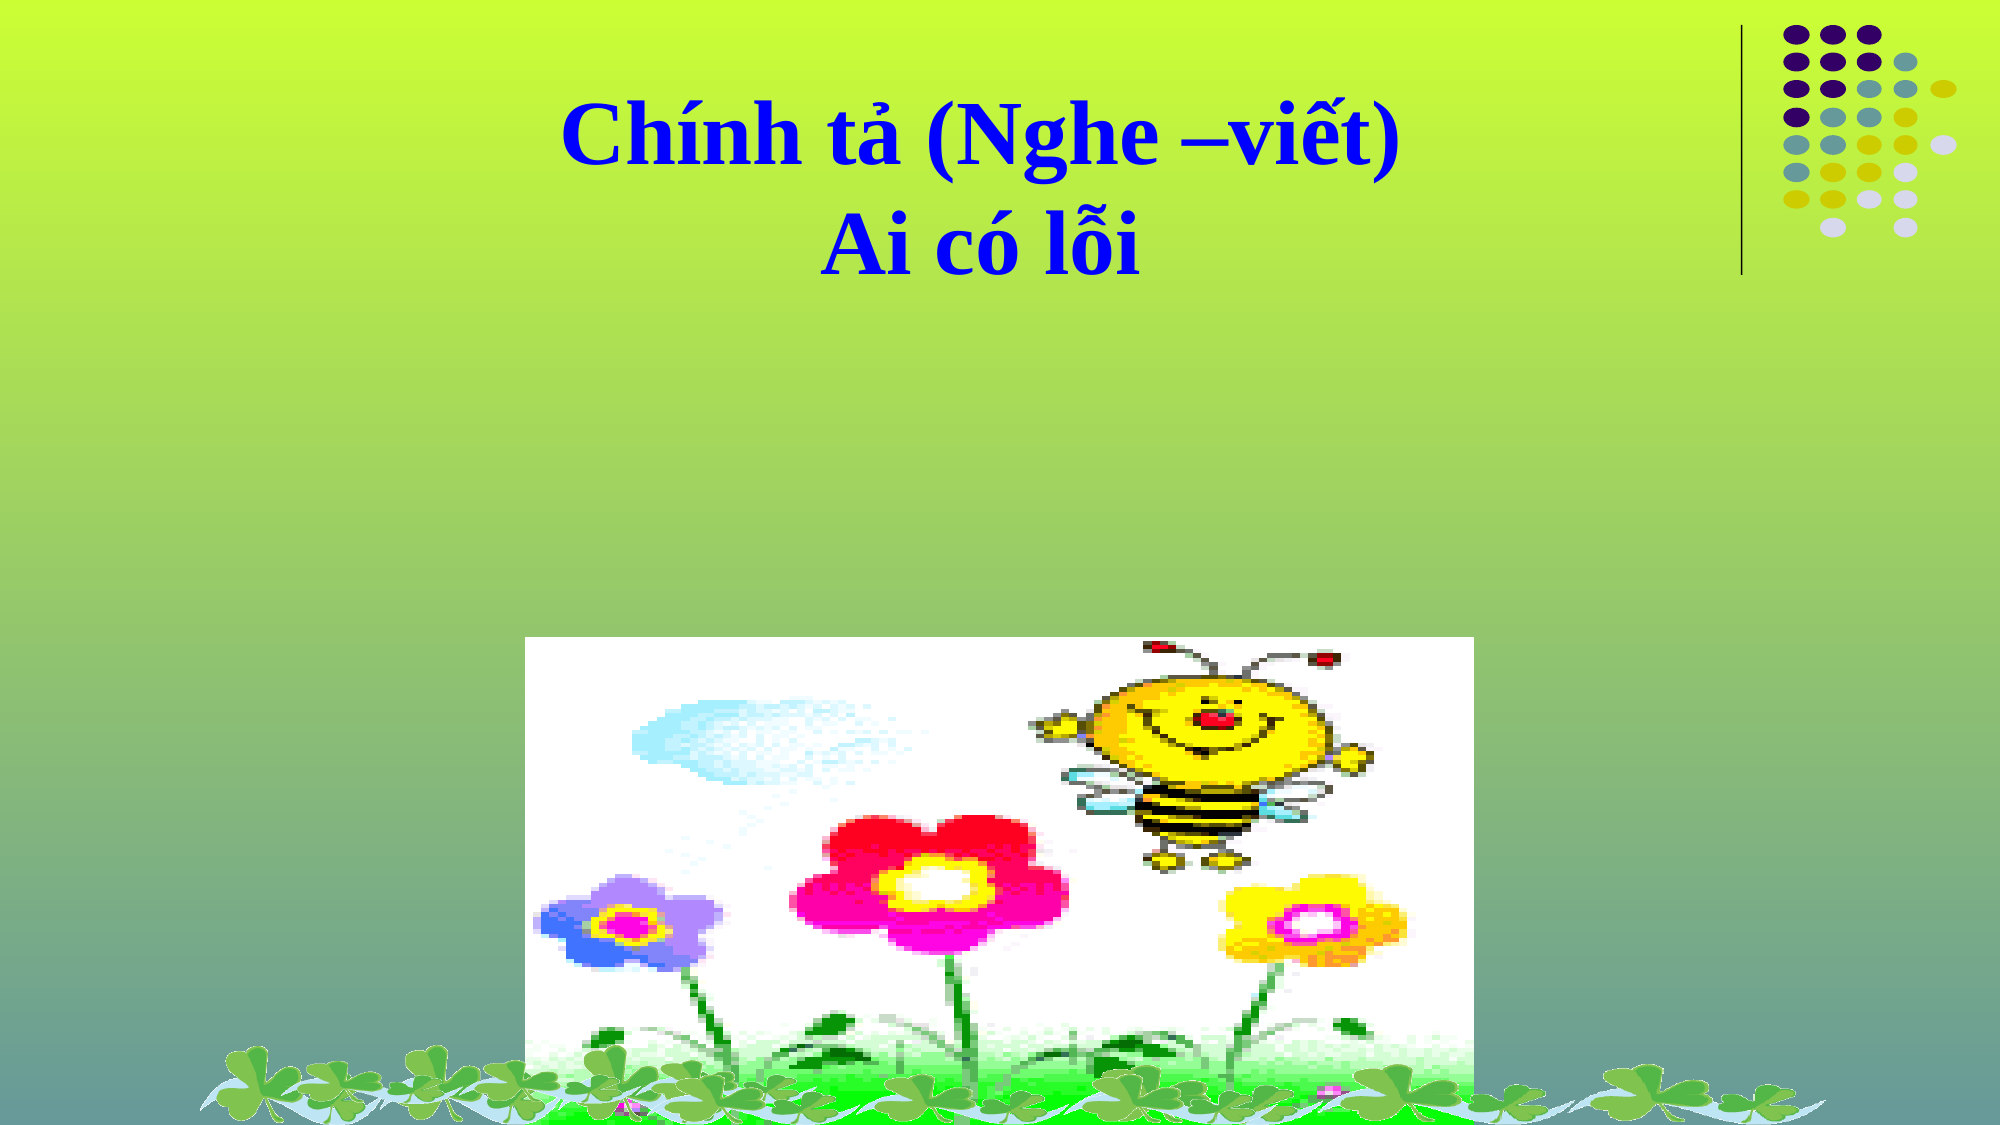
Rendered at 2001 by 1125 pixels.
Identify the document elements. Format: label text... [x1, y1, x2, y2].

text_box Chính tả (Nghe –viết) Ai có lỗi [374, 0, 1588, 301]
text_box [199, 637, 1827, 1125]
